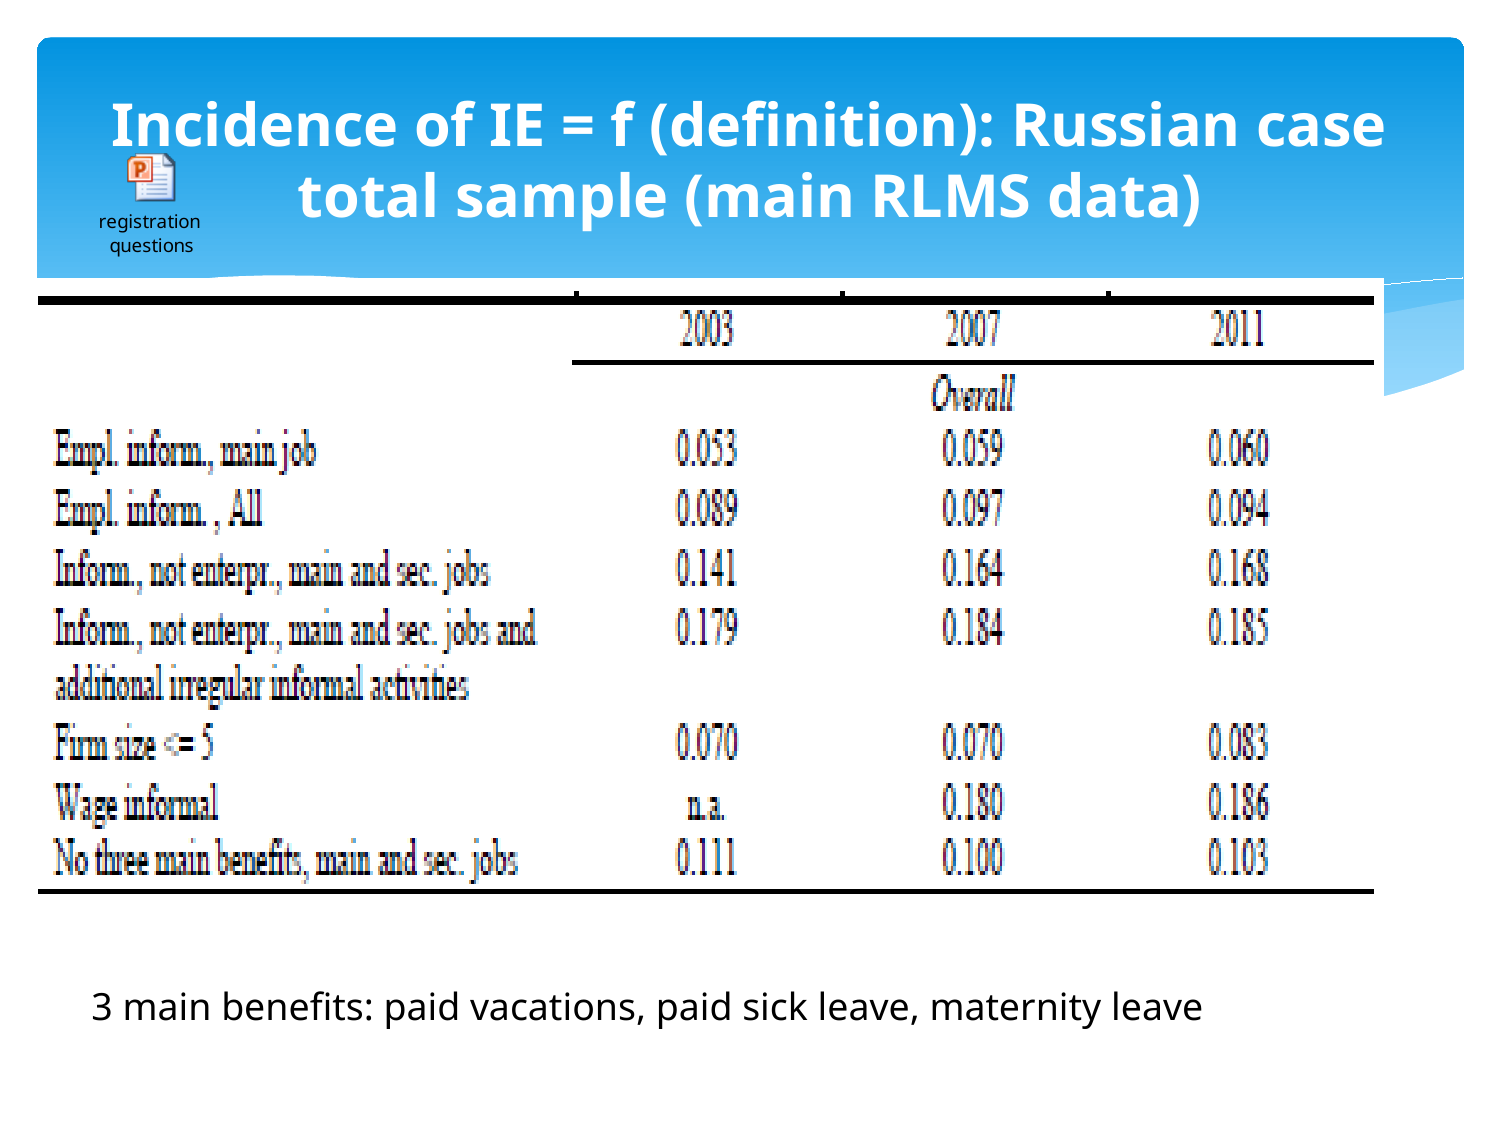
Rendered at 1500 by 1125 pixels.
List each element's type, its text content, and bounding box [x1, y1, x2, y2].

text_box 3 main benefits: paid vacations, paid sick leave, maternity leave [76, 975, 1223, 1036]
picture [29, 278, 1384, 894]
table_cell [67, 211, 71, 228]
title Incidence of IE = f (definition): Russian case total sample (main RLMS data) [75, 55, 1425, 261]
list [76, 152, 227, 277]
